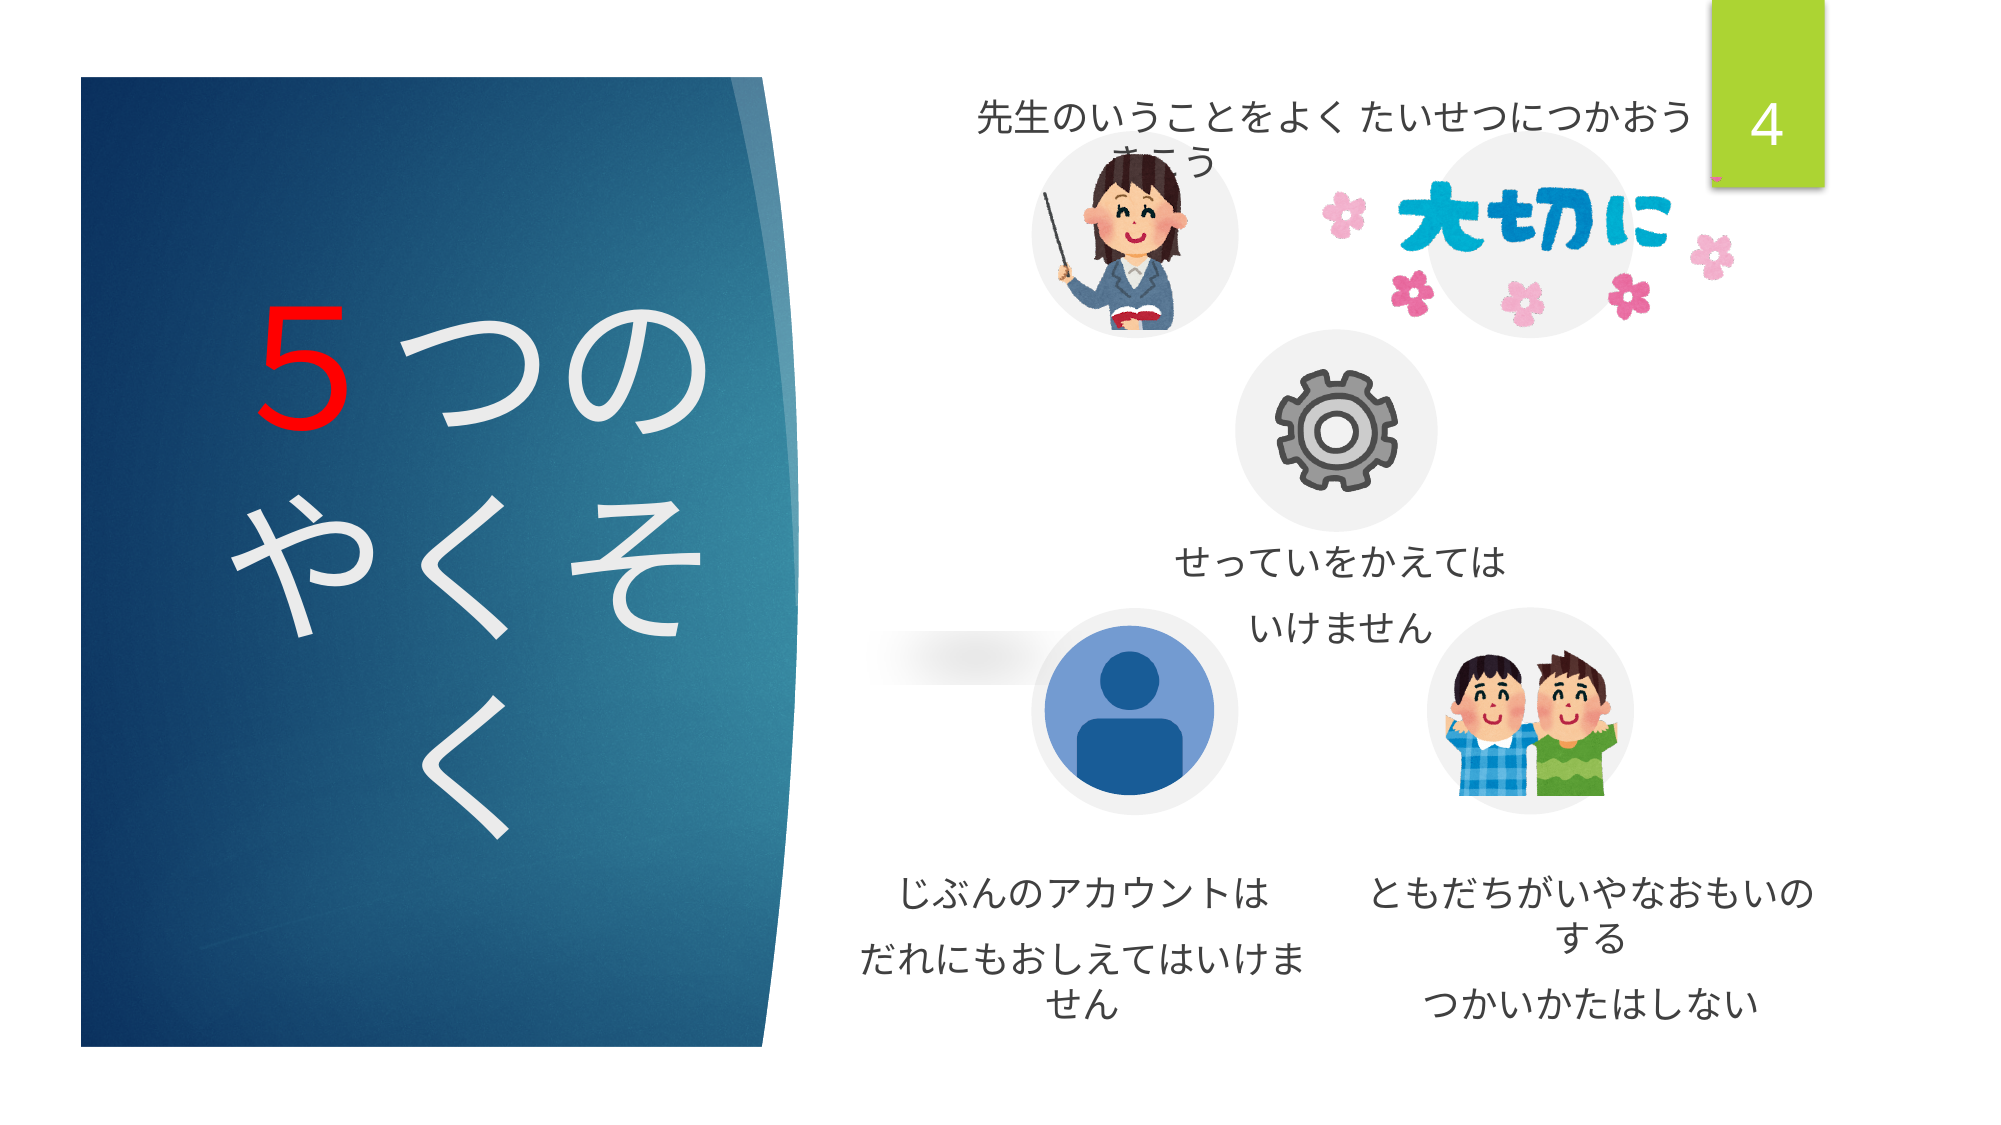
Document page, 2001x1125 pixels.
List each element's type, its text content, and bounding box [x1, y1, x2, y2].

list ともだちがいやなおもいのする つかいかたはしない [1339, 862, 1844, 990]
list 先生のいうことをよくきこう [952, 86, 1336, 214]
title ５つの やくそく [189, 375, 754, 750]
list じぶんのアカウントは だれにもおしえてはいけません [840, 862, 1326, 990]
picture [1044, 625, 1215, 796]
picture [1029, 149, 1230, 330]
text_box せっていをかえては いけません [1149, 531, 1532, 659]
list たいせつにつかおう [1336, 86, 1698, 175]
picture [1275, 369, 1398, 492]
text_box [1233, 334, 1440, 531]
picture [1304, 177, 1759, 332]
picture [1445, 646, 1618, 796]
slide_number 4 [1698, 48, 1836, 175]
